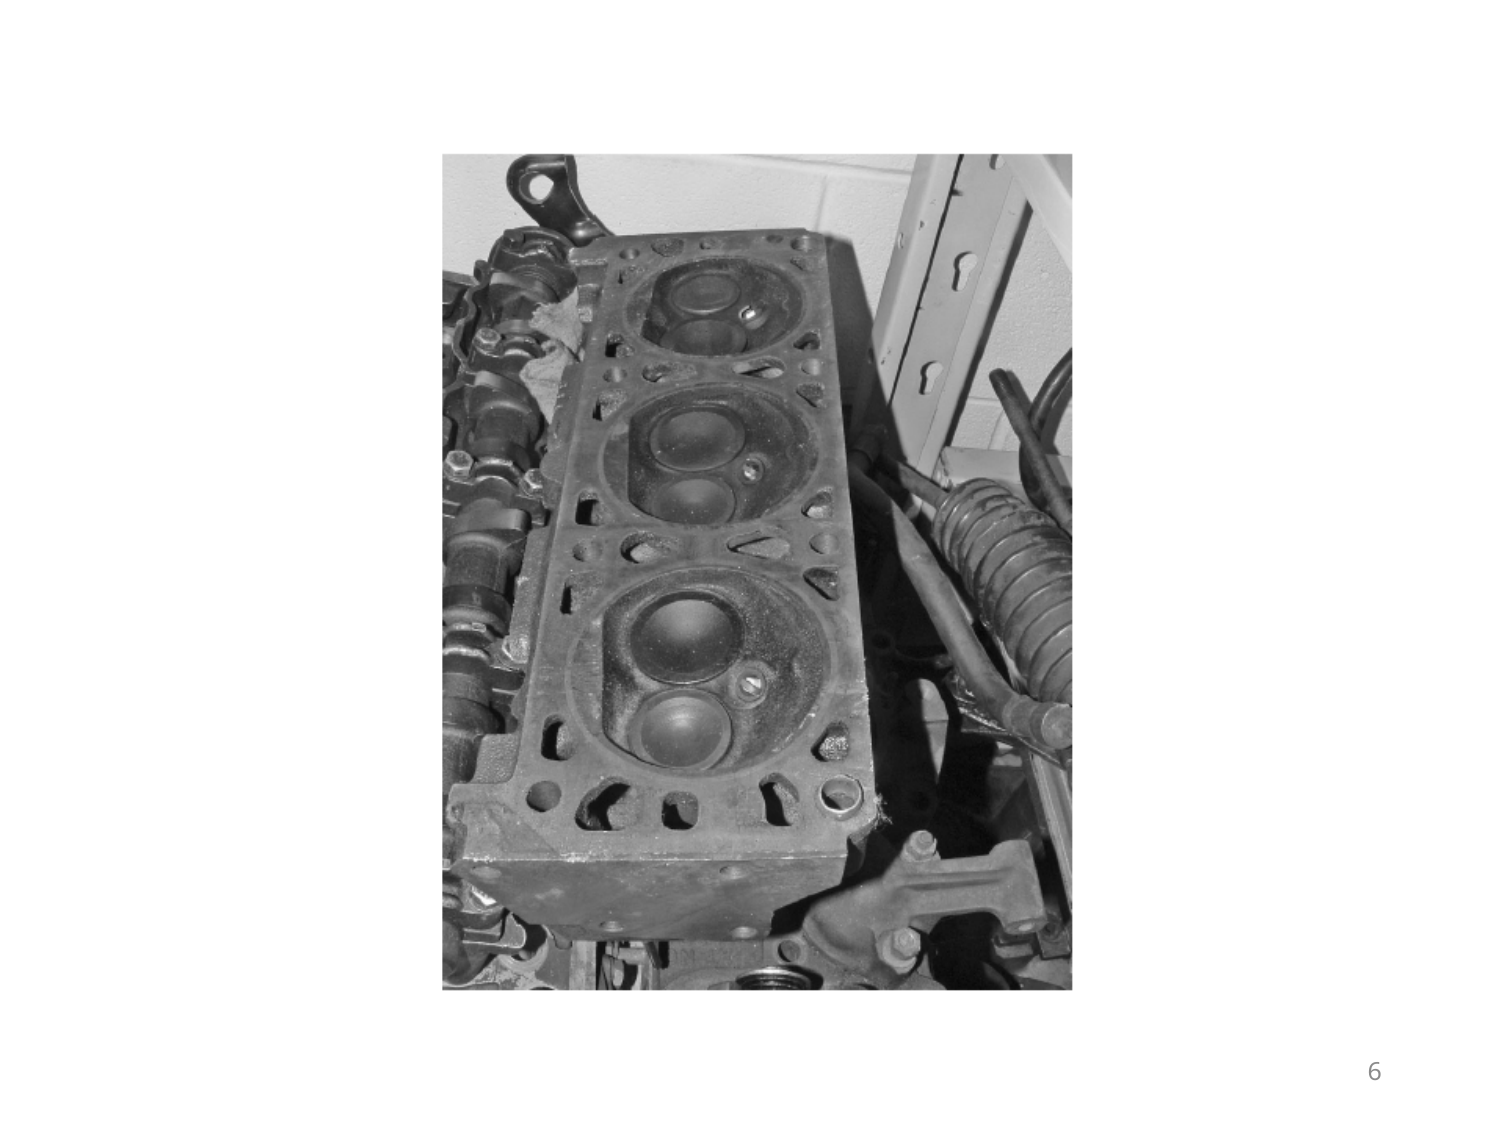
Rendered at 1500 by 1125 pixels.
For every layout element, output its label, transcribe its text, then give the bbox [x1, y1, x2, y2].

slide_number 6 [1059, 1042, 1397, 1103]
picture [394, 123, 1106, 1002]
